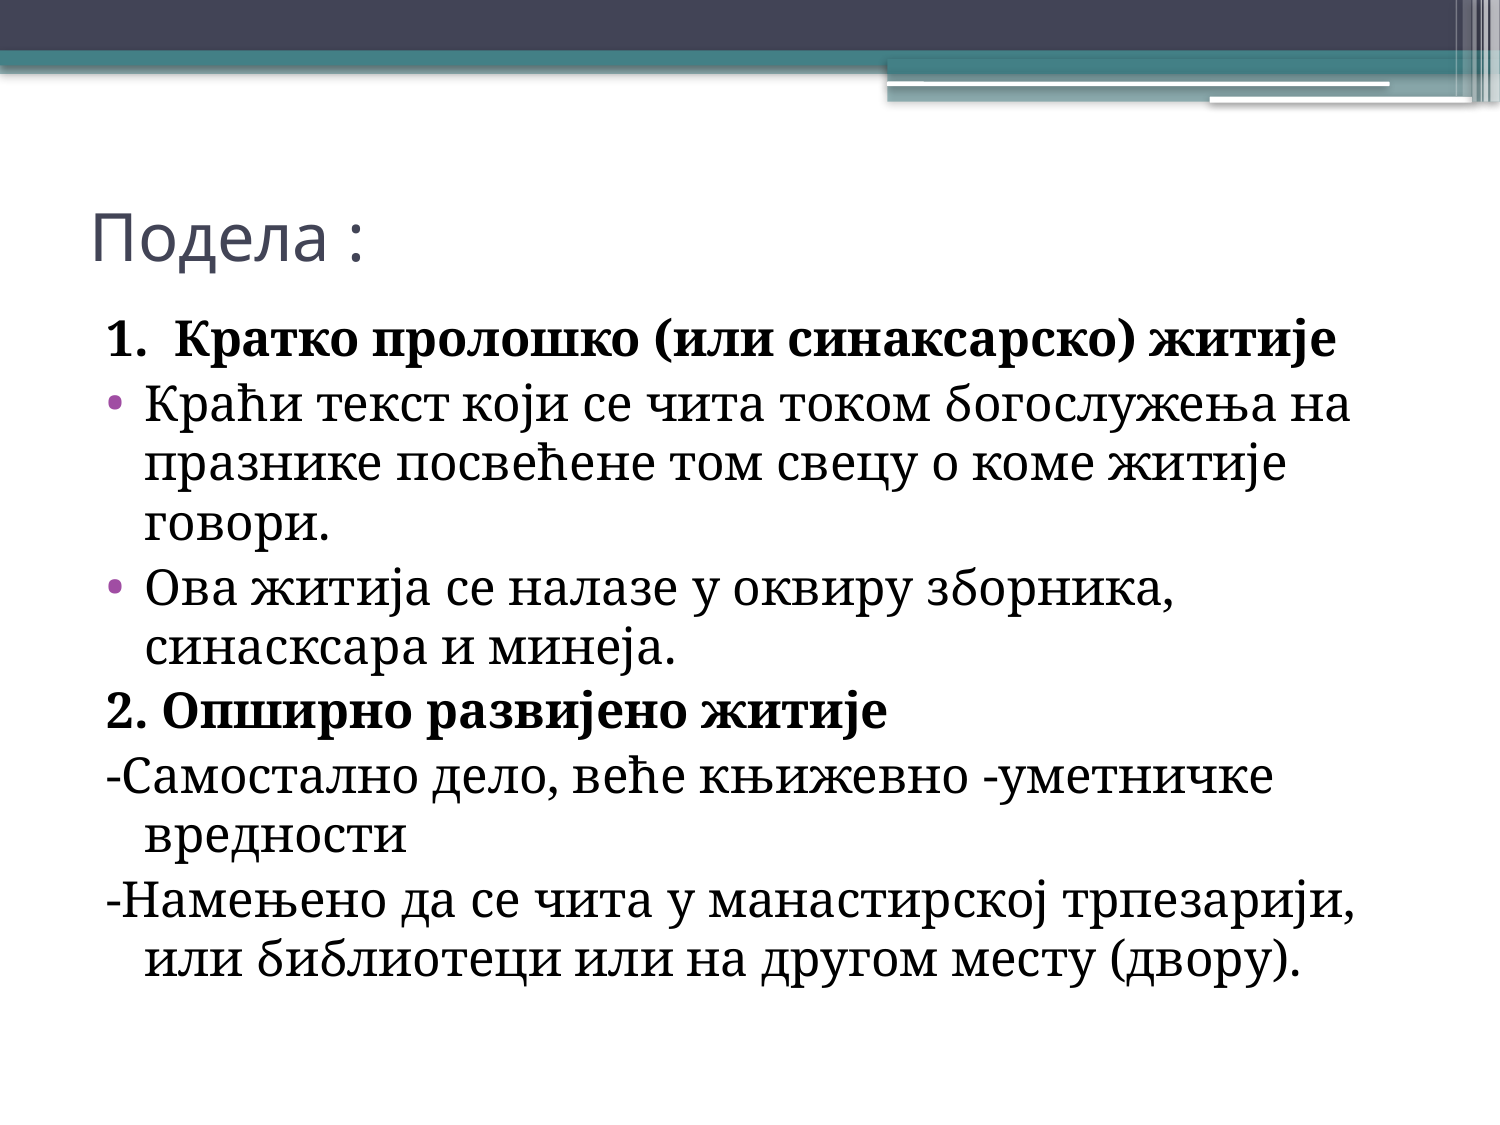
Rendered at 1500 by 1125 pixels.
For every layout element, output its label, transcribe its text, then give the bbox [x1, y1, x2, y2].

list 1. Кратко пролошко (или синаксарско) житије Краћи текст који се чита током богослужења на празнике посвећене том свецу о коме житије говори. Ова житија се налазе у оквиру зборника, синасксара и минеја. 2. Опширно развијено житије -Самостално дело, веће књижевно -уметничке вредности -Намењено да се чита у манастирској трпезарији, или библиотеци или на другом месту (двору). [75, 299, 1425, 1005]
title Подела : [75, 187, 1425, 299]
